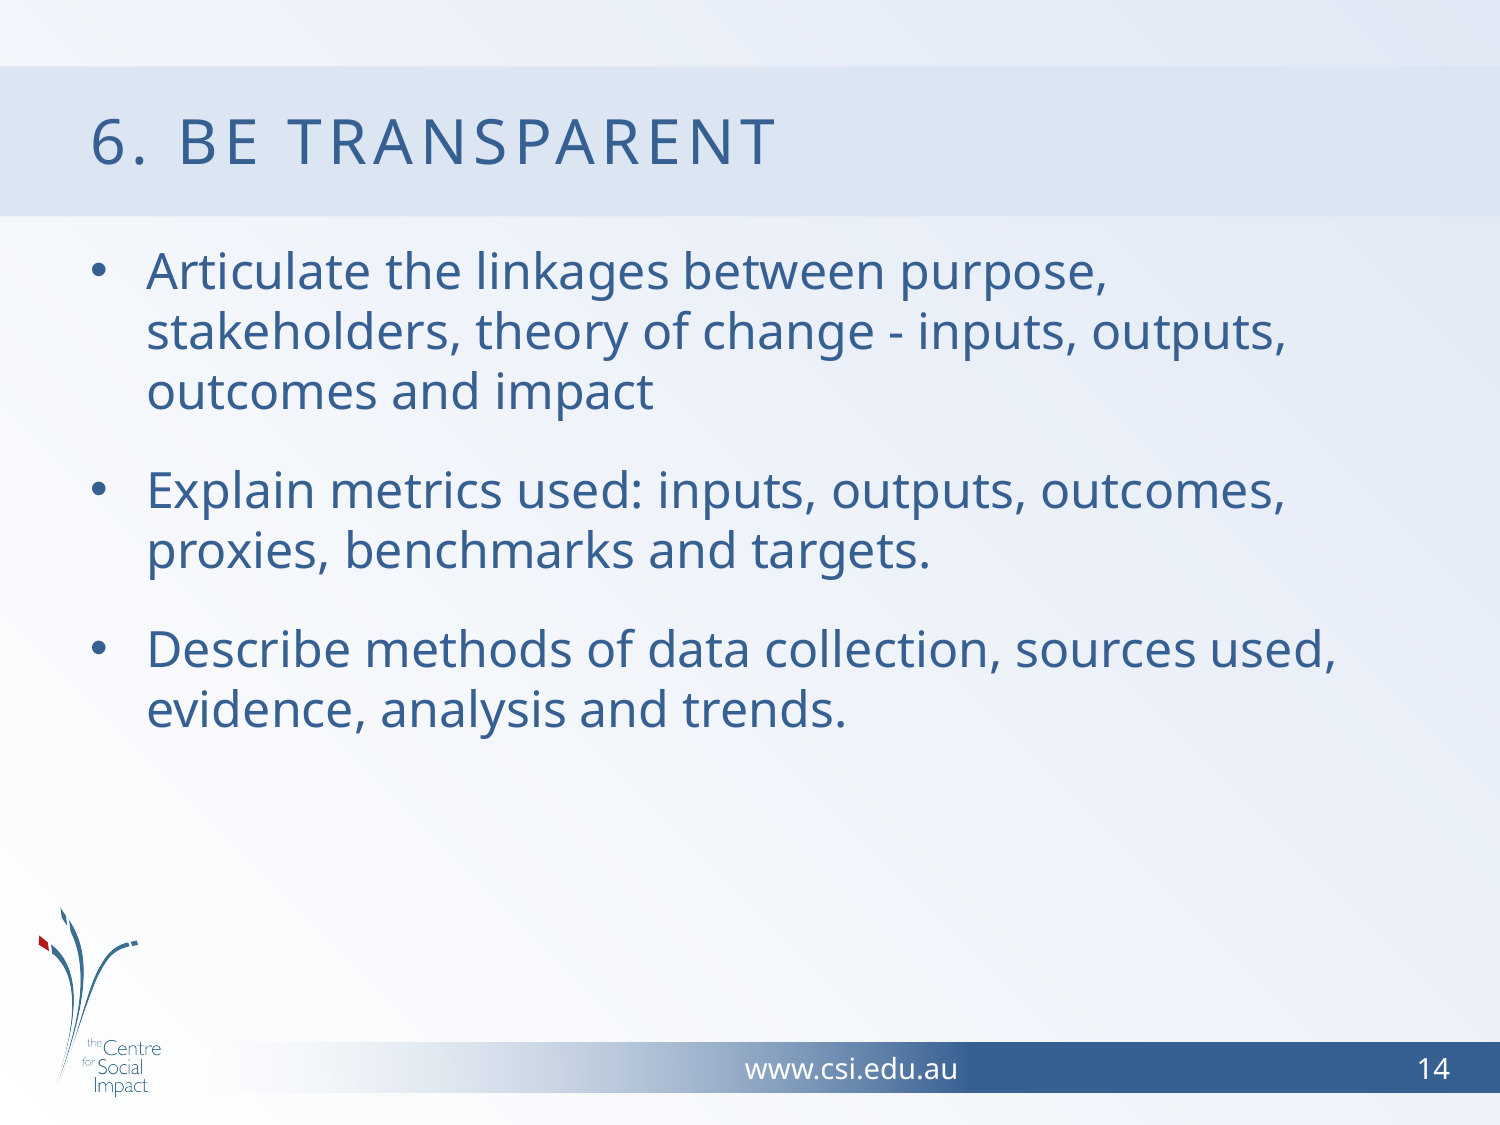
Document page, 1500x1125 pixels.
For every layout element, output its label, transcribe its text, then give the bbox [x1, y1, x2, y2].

picture [35, 902, 164, 1102]
list Articulate the linkages between purpose, stakeholders, theory of change - inputs, outputs, outcomes and impact Explain metrics used: inputs, outputs, outcomes, proxies, benchmarks and targets. Describe methods of data collection, sources used, evidence, analysis and trends. [75, 231, 1454, 1005]
title 6. Be transparent [75, 64, 1454, 216]
